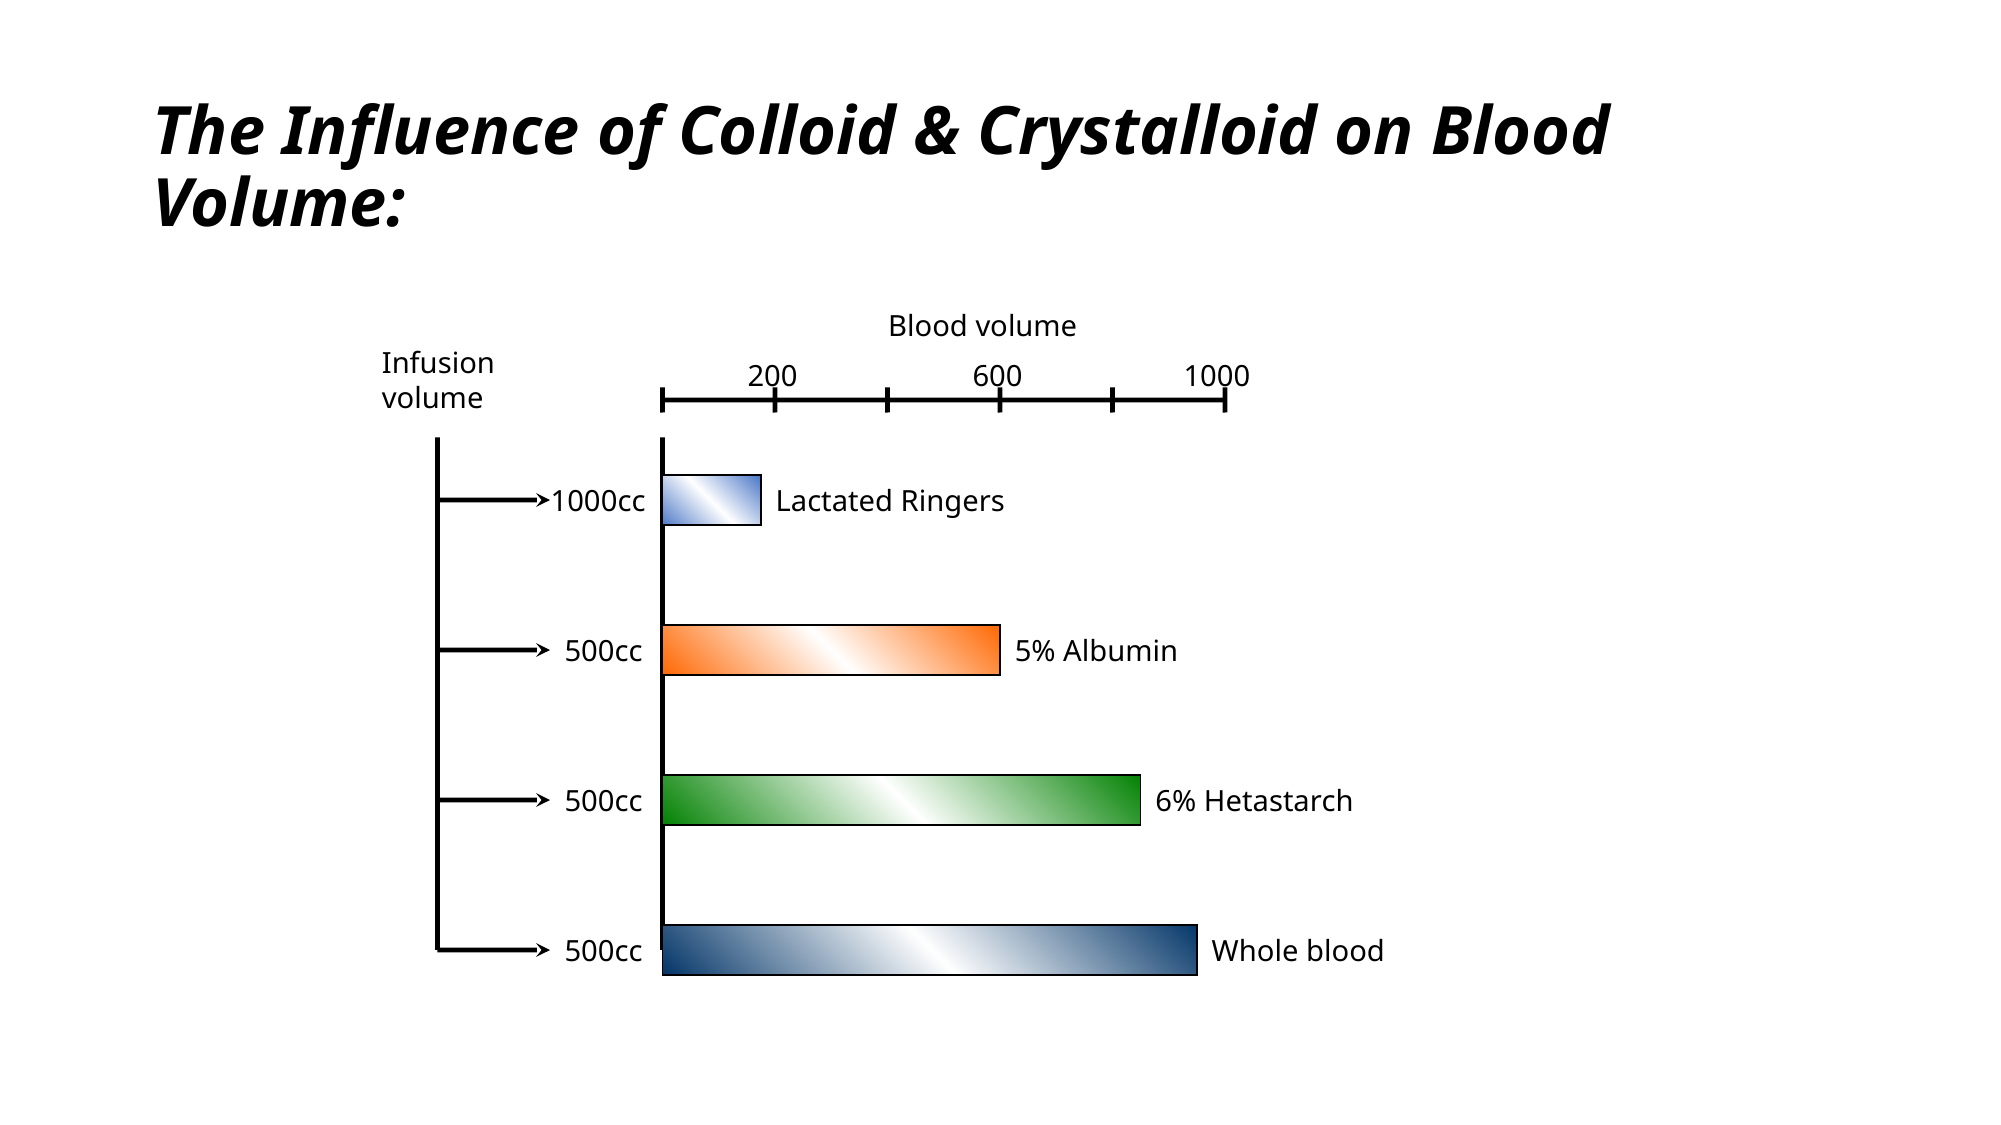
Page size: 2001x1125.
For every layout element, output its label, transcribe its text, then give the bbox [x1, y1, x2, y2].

text_box 5% Albumin [999, 624, 1282, 675]
text_box 1000cc [535, 474, 662, 525]
text_box 500cc [549, 774, 662, 825]
text_box 500cc [549, 924, 662, 975]
text_box Infusion volume [367, 337, 536, 423]
text_box Whole blood [1196, 924, 1479, 975]
text_box Lactated Ringers [760, 474, 1043, 525]
text_box 200 [732, 349, 818, 400]
text_box [537, 643, 549, 657]
text_box 600 [957, 350, 1043, 400]
text_box 6% Hetastarch [1140, 774, 1422, 825]
text_box [537, 793, 549, 807]
text_box [662, 924, 1196, 975]
text_box [662, 774, 1140, 825]
text_box 500cc [549, 624, 662, 675]
title The Influence of Colloid & Crystalloid on Blood Volume: [137, 59, 1863, 278]
text_box Blood volume [873, 299, 1155, 350]
text_box 1000 [1168, 349, 1282, 400]
text_box [662, 474, 760, 525]
text_box [662, 624, 999, 675]
text_box [537, 943, 549, 957]
